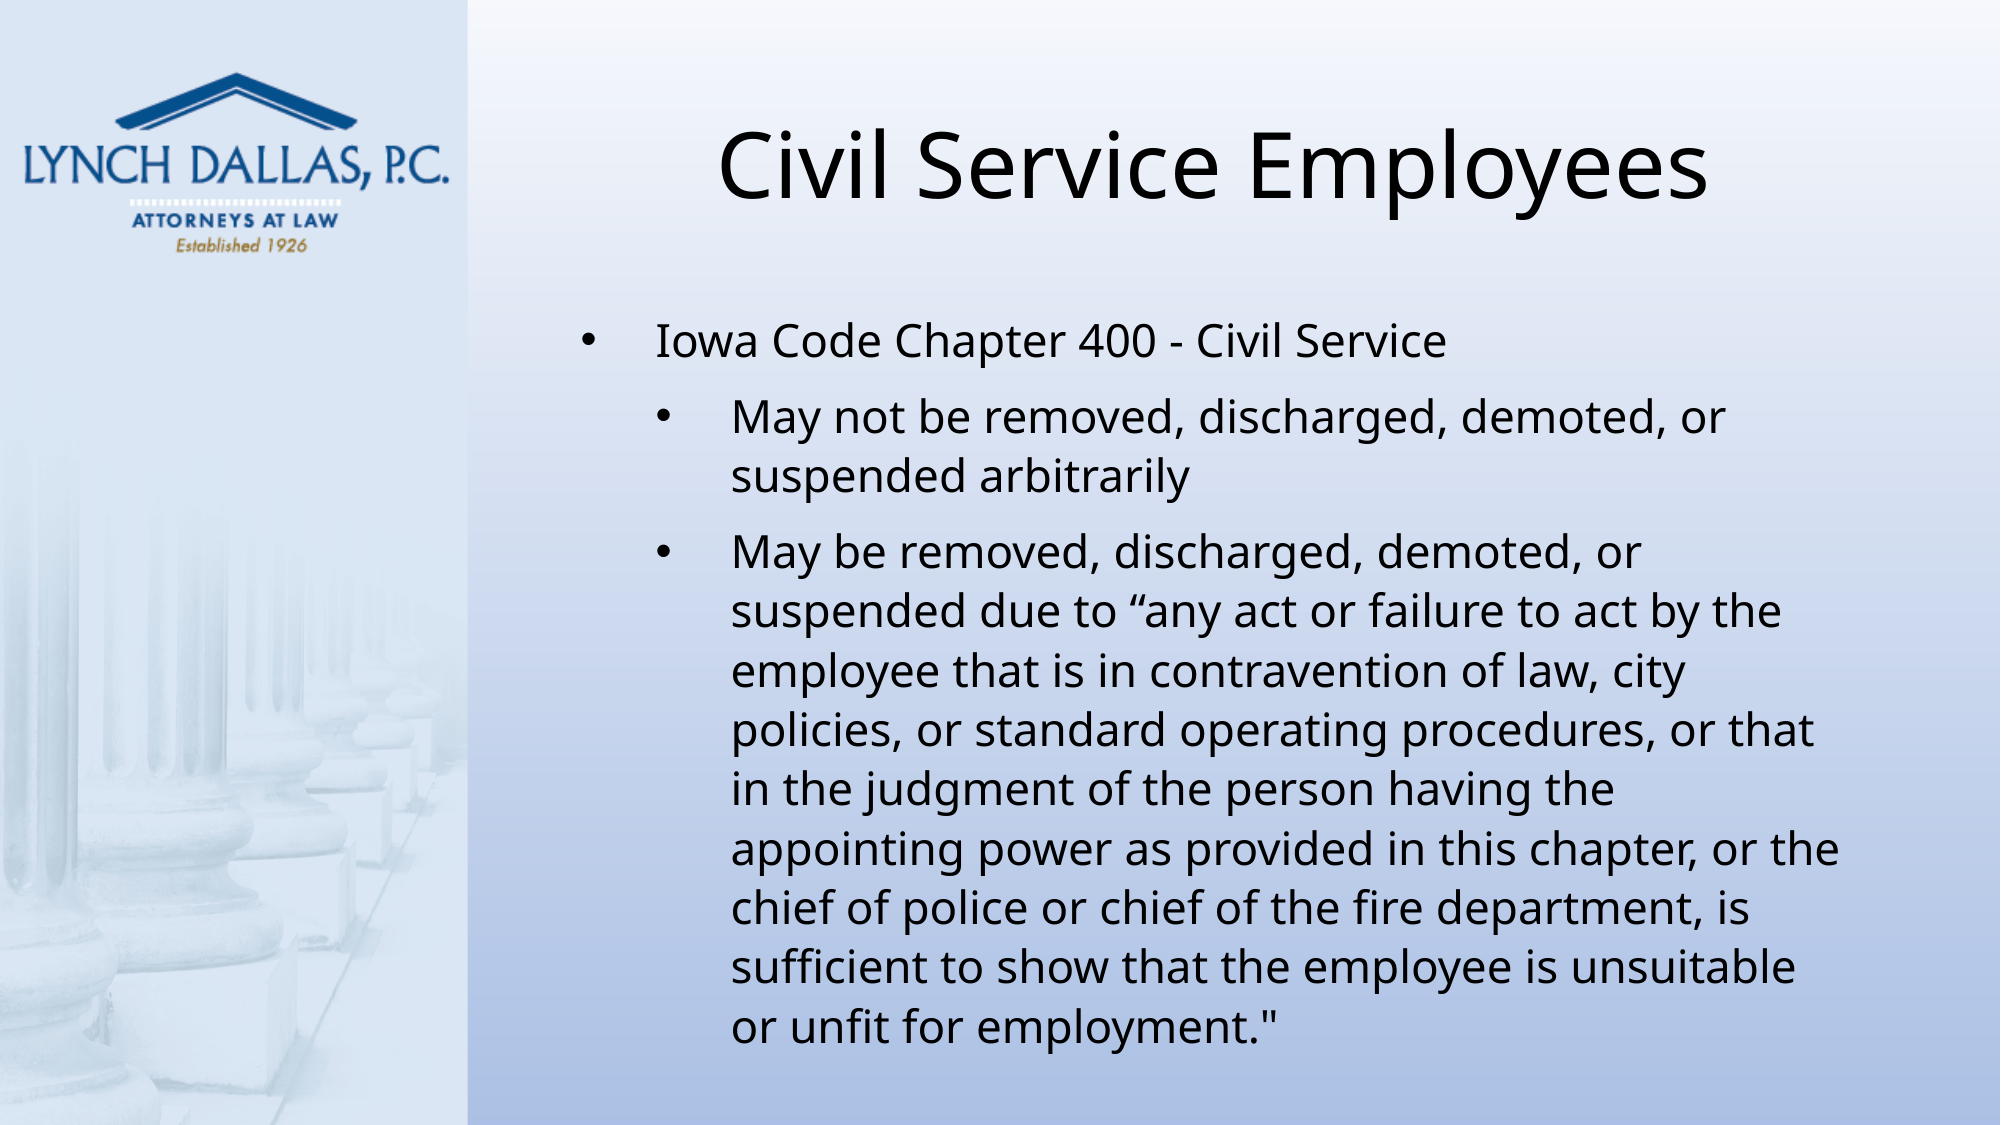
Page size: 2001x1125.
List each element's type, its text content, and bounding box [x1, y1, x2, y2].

picture [0, 0, 468, 1125]
list Iowa Code Chapter 400 - Civil Service May not be removed, discharged, demoted, or suspended arbitrarily May be removed, discharged, demoted, or suspended due to “any act or failure to act by the employee that is in contravention of law, city policies, or standard operating procedures, or that in the judgment of the person having the appointing power as provided in this chapter, or the chief of police or chief of the fire department, is sufficient to show that the employee is unsuitable or unfit for employment." [565, 299, 1863, 1014]
title Civil Service Employees [565, 59, 1863, 278]
